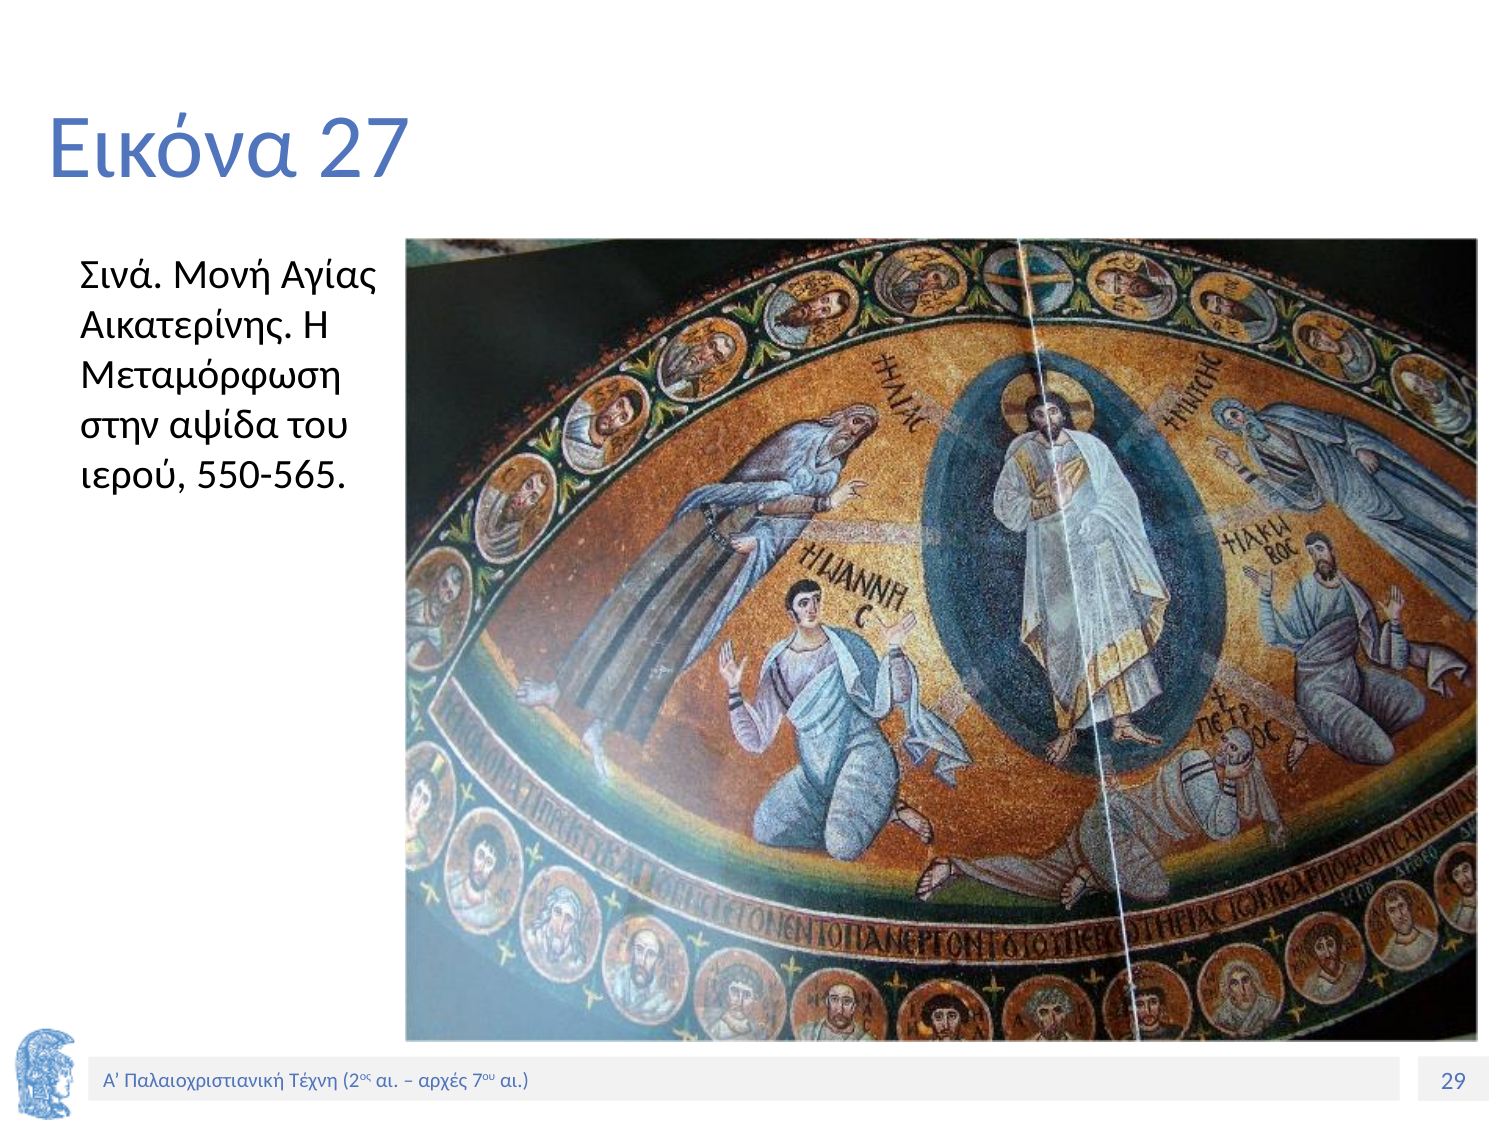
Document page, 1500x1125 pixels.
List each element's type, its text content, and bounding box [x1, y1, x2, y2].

picture [9, 1026, 81, 1120]
title Εικόνα 27 [0, 42, 459, 239]
list Σινά. Μονή Αγίας Αικατερίνης. Η Μεταμόρφωση στην αψίδα του ιερού, 550-565. [65, 239, 396, 1024]
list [404, 238, 1478, 1042]
